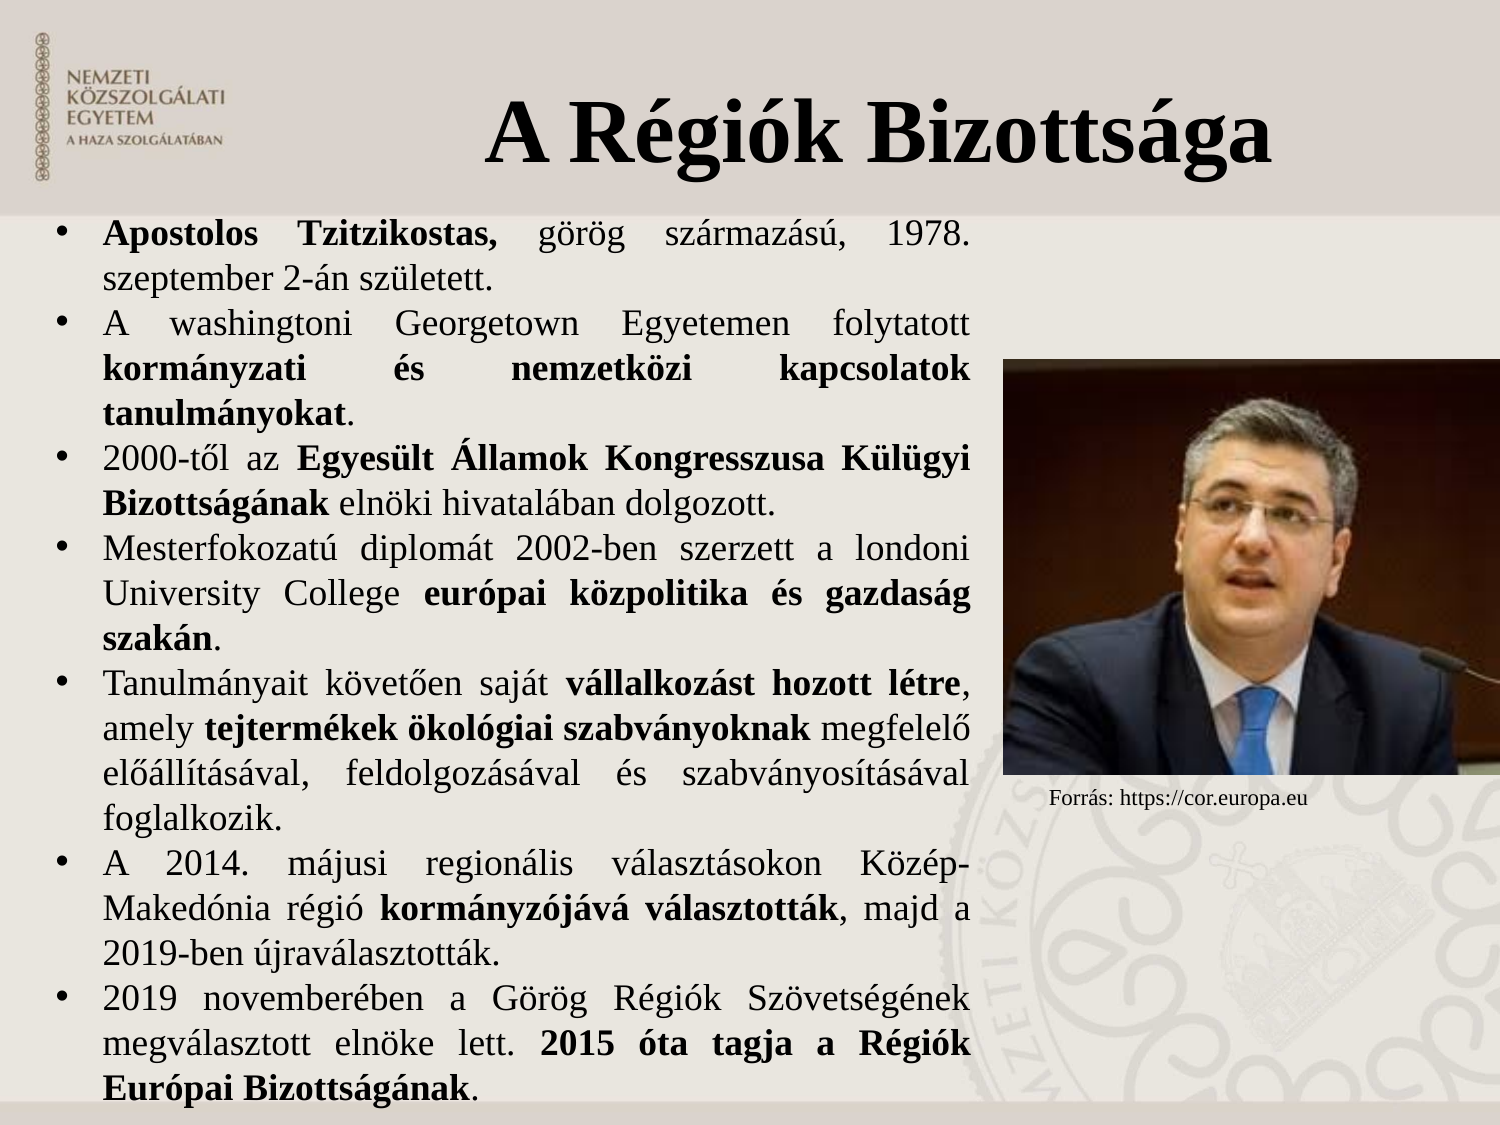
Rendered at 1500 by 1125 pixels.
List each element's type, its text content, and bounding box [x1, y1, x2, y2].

title A Régiók Bizottsága [242, 5, 1500, 247]
text_box Forrás: https://cor.europa.eu [1033, 784, 1324, 818]
picture [0, 0, 1500, 1125]
text_box Apostolos Tzitzikostas, görög származású, 1978. szeptember 2-án született. A washingtoni Georgetown Egyetemen folytatott kormányzati és nemzetközi kapcsolatok tanulmányokat. 2000-től az Egyesült Államok Kongresszusa Külügyi Bizottságának elnöki hivatalában dolgozott. Mesterfokozatú diplomát 2002-ben szerzett a londoni University College európai közpolitika és gazdaság szakán. Tanulmányait követően saját vállalkozást hozott létre, amely tejtermékek ökológiai szabványoknak megfelelő előállításával, feldolgozásával és szabványosításával foglalkozik. A 2014. májusi regionális választásokon Közép-Makedónia régió kormányzójává választották, majd a 2019-ben újraválasztották. 2019 novemberében a Görög Régiók Szövetségének megválasztott elnöke lett. 2015 óta tagja a Régiók Európai Bizottságának. [40, 201, 986, 1116]
